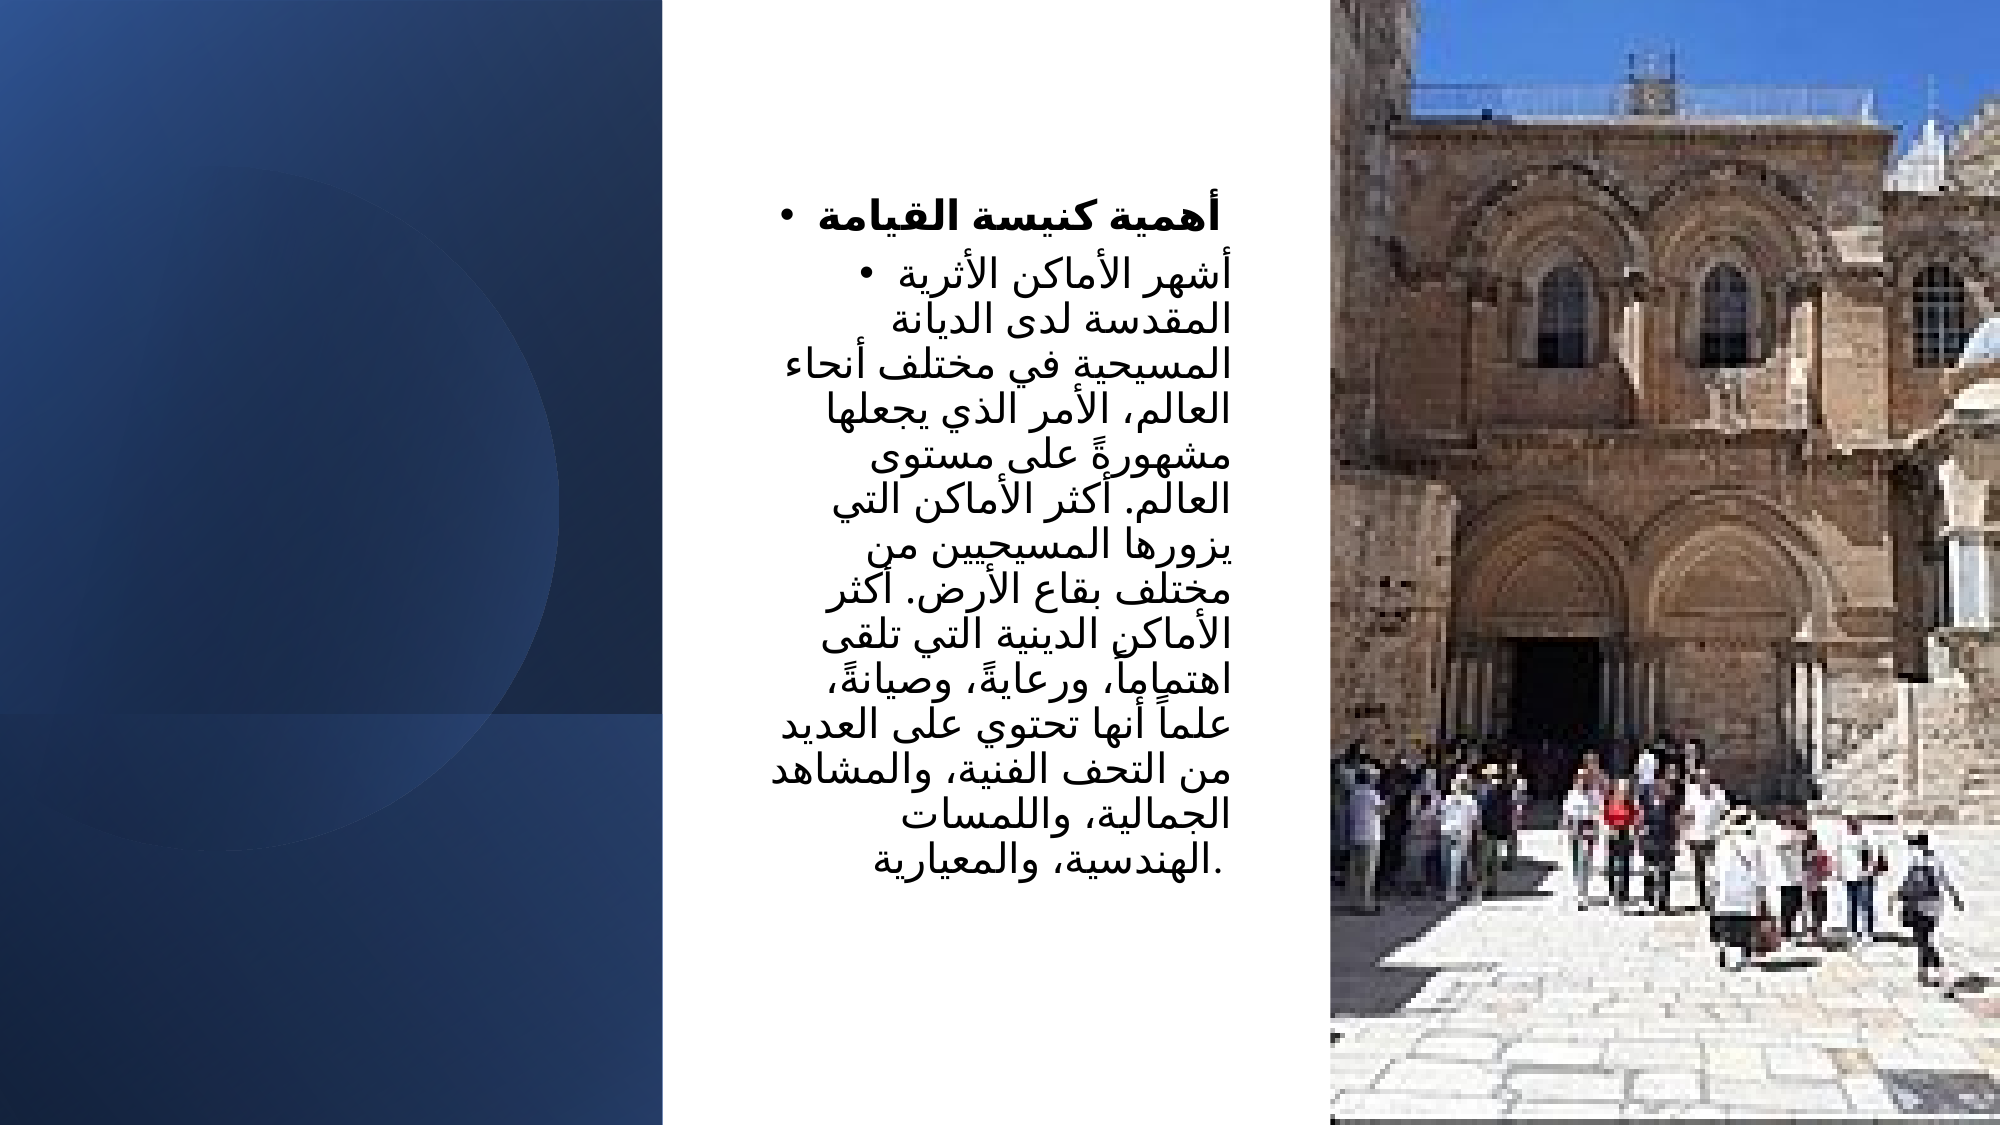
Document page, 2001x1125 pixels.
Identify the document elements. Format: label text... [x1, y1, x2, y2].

picture [1330, 0, 2000, 1125]
text_box [0, 0, 663, 1125]
text_box أهمية كنيسة القيامة أشهر الأماكن الأثرية المقدسة لدى الديانة المسيحية في مختلف أنحاء العالم، الأمر الذي يجعلها مشهورةً على مستوى العالم. أكثر الأماكن التي يزورها المسيحيين من مختلف بقاع الأرض. أكثر الأماكن الدينية التي تلقى اهتماماً، ورعايةً، وصيانةً، علماً أنها تحتوي على العديد من التحف الفنية، والمشاهد الجمالية، واللمسات الهندسية، والمعيارية. [751, 106, 1248, 1017]
text_box [663, 0, 1330, 1125]
